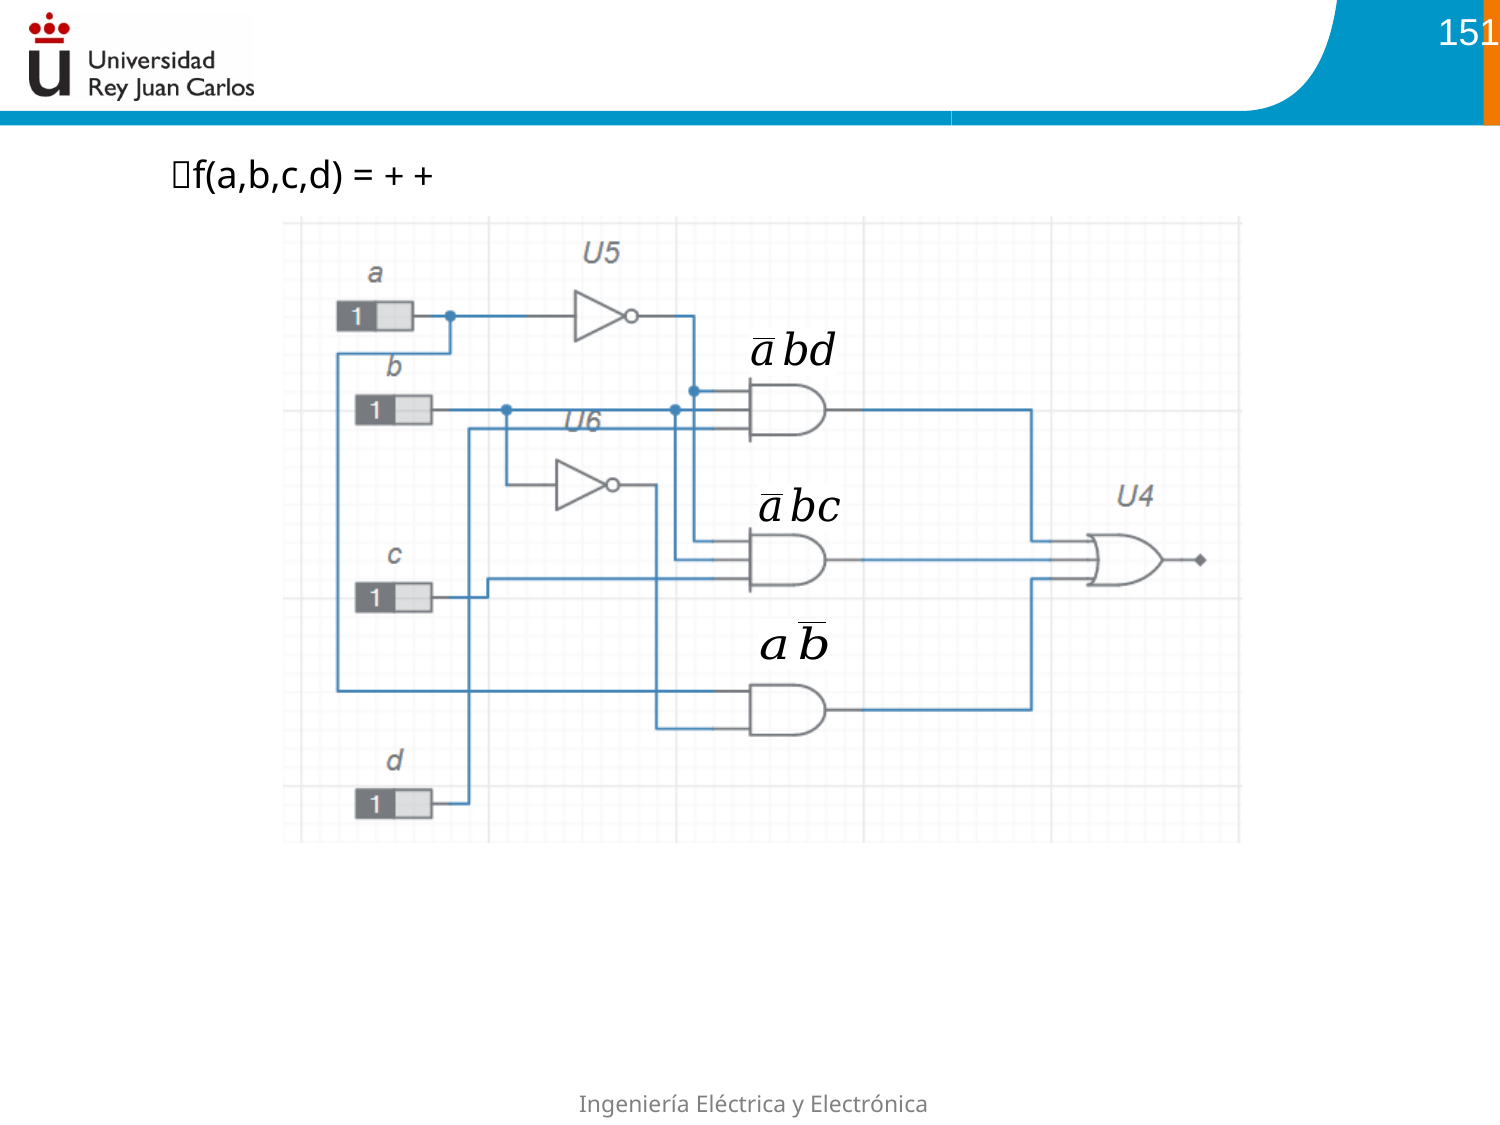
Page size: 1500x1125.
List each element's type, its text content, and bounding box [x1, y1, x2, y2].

picture [282, 215, 1243, 843]
picture [29, 12, 254, 101]
slide_number 151 [1423, 0, 1500, 75]
